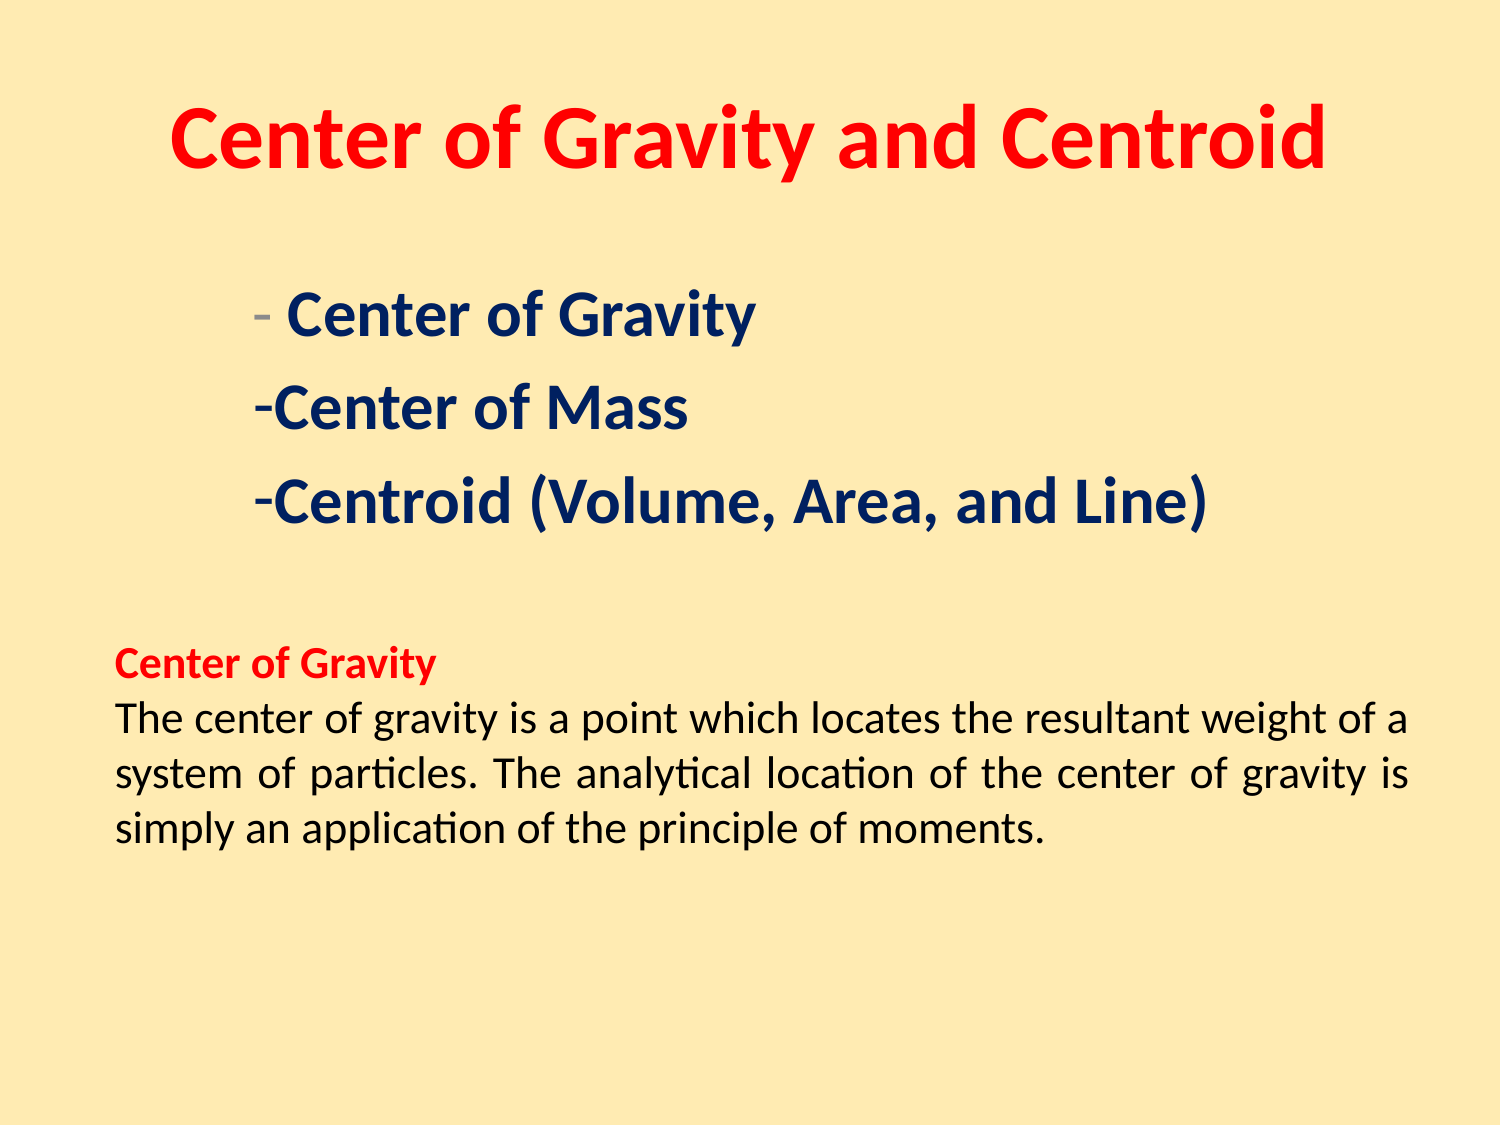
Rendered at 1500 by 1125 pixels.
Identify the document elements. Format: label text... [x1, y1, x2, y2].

title Center of Gravity and Centroid [112, 50, 1388, 213]
subtitle - Center of Gravity Center of Mass Centroid (Volume, Area, and Line) [237, 262, 1288, 588]
text_box Center of Gravity The center of gravity is a point which locates the resultant weight of a system of particles. The analytical location of the center of gravity is simply an application of the principle of moments. [99, 624, 1425, 860]
